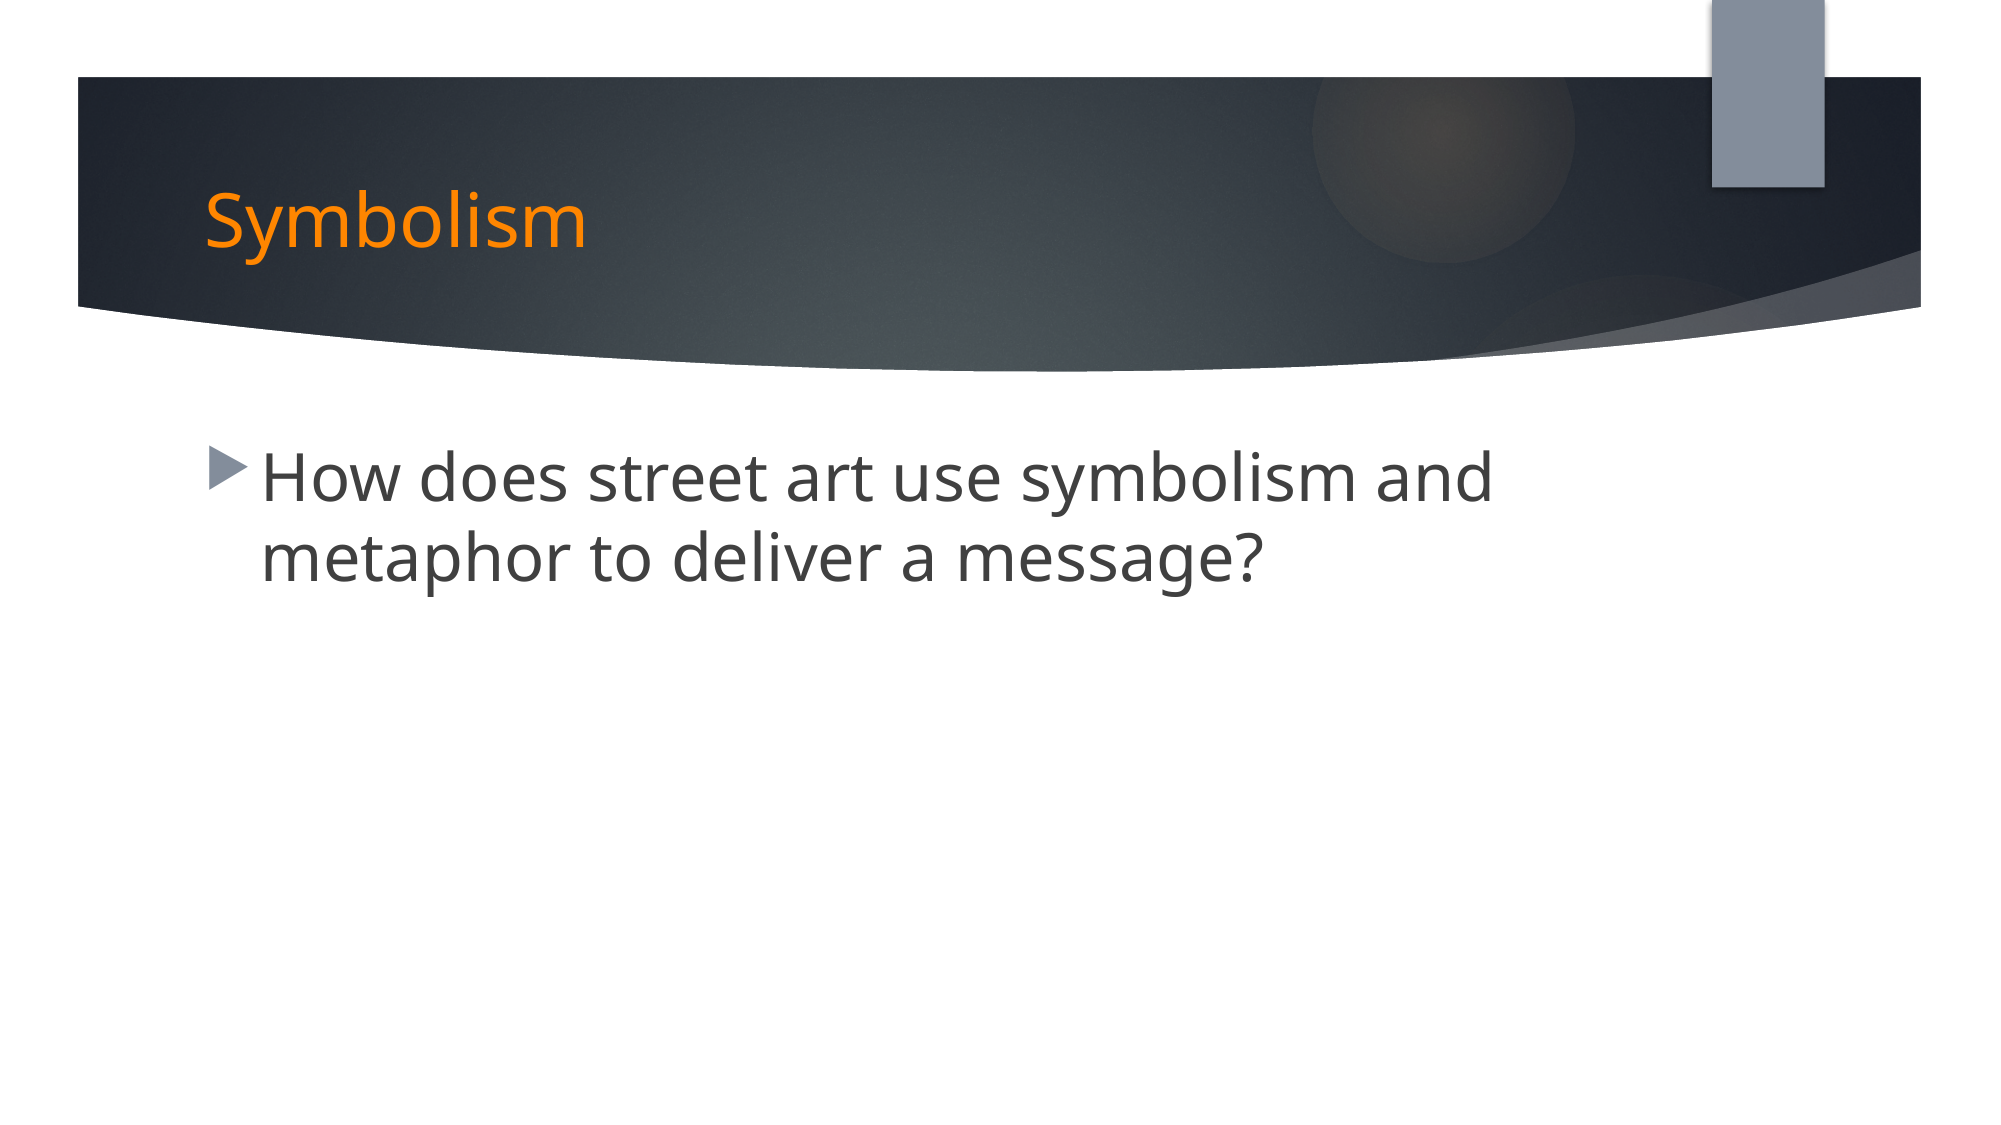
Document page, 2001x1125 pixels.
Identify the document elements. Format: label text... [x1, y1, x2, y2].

list How does street art use symbolism and metaphor to deliver a message? [189, 427, 1627, 988]
title Symbolism [189, 159, 1627, 276]
